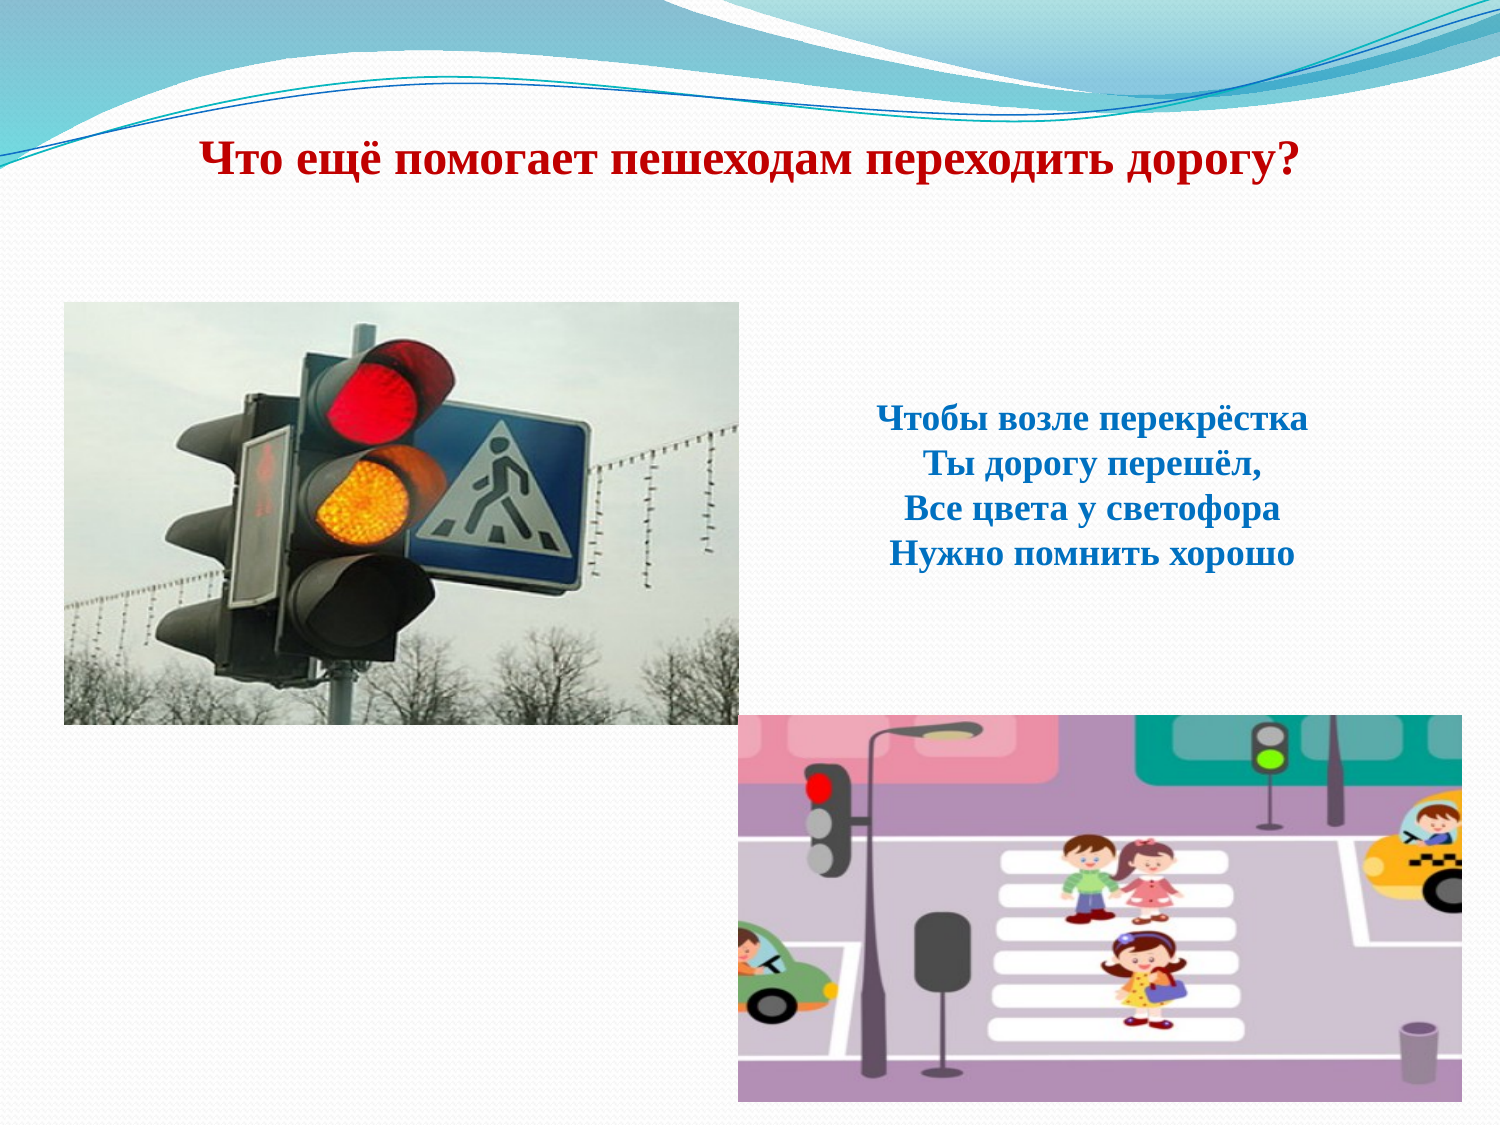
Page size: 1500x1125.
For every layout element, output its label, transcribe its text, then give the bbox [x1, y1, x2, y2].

title Что ещё помогает пешеходам переходить дорогу? [75, 115, 1425, 303]
text_box Чтобы возле перекрёстка Ты дорогу перешёл, Все цвета у светофора Нужно помнить хорошо [745, 385, 1459, 580]
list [64, 302, 739, 726]
picture [737, 715, 1463, 1103]
